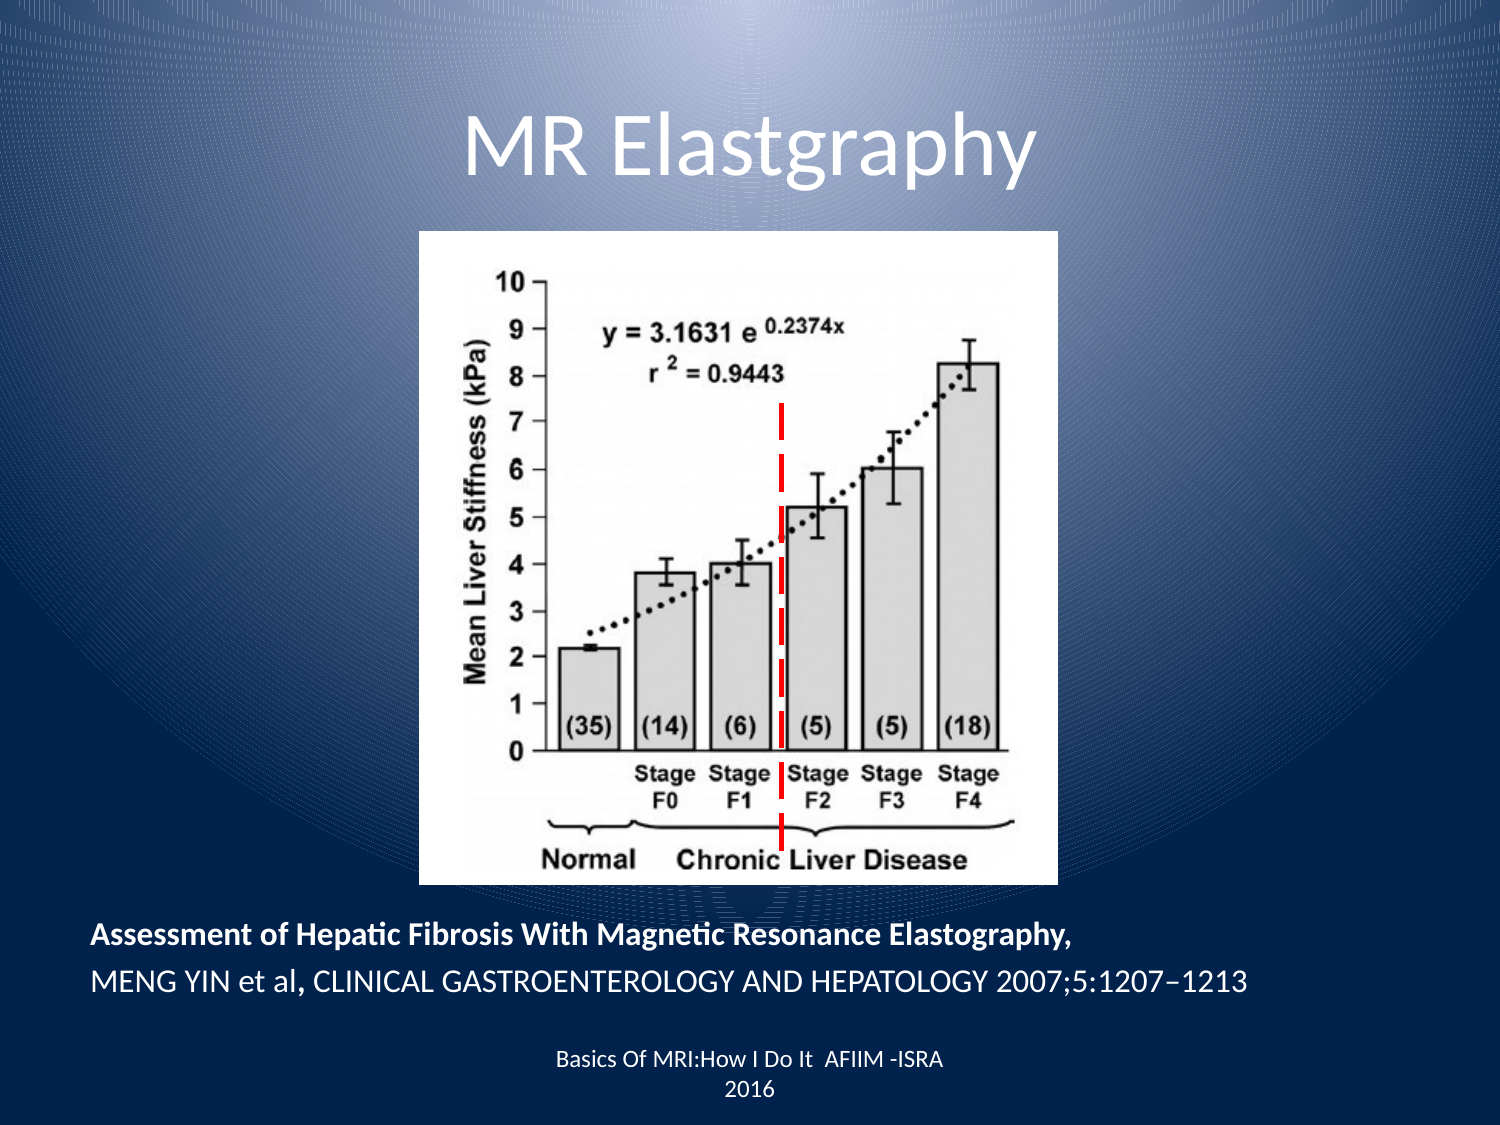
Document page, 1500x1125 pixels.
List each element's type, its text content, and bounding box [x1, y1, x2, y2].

text_box Assessment of Hepatic Fibrosis With Magnetic Resonance Elastography, MENG YIN et al, CLINICAL GASTROENTEROLOGY AND HEPATOLOGY 2007;5:1207–1213 [74, 905, 1425, 1005]
picture [418, 231, 1058, 886]
title MR Elastgraphy [75, 45, 1425, 233]
footer Basics Of MRI:How I Do It AFIIM -ISRA 2016 [512, 1042, 988, 1103]
